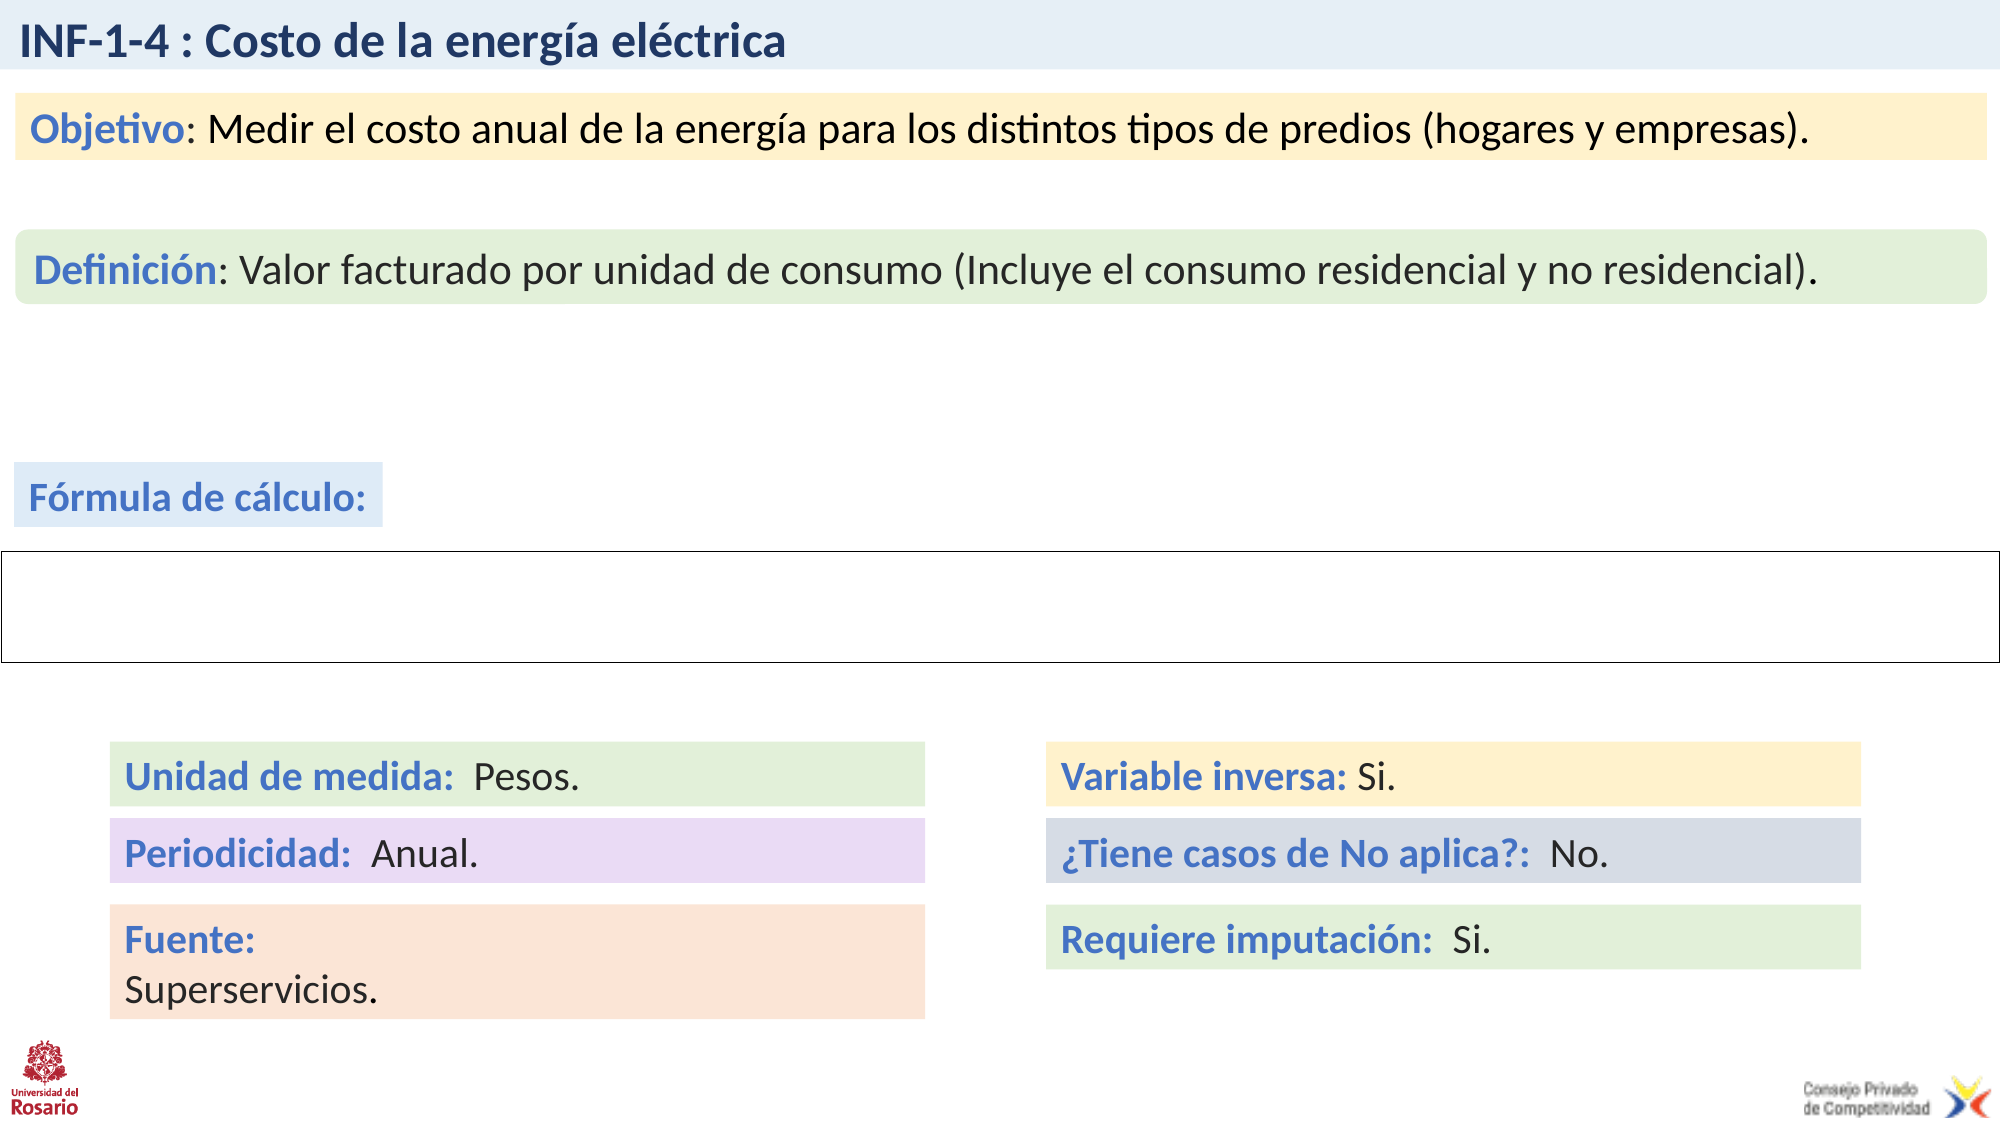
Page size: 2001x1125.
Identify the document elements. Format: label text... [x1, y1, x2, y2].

text_box Unidad de medida: Pesos. [109, 741, 926, 807]
picture [0, 1034, 90, 1125]
text_box Definición: Valor facturado por unidad de consumo (Incluye el consumo residencial y no residencial). [15, 229, 1988, 305]
text_box Fuente: Superservicios. [109, 904, 926, 1020]
text_box Requiere imputación: Si. [1046, 904, 1862, 970]
text_box Periodicidad: Anual. [109, 818, 926, 883]
title INF-1-4 : Costo de la energía eléctrica [4, 0, 1897, 83]
text_box Variable inversa: Si. [1046, 741, 1862, 807]
text_box Objetivo: Medir el costo anual de la energía para los distintos tipos de predios (hogares y empresas). [15, 92, 1987, 160]
text_box Fórmula de cálculo: [14, 462, 383, 527]
text_box ¿Tiene casos de No aplica?: No. [1046, 818, 1862, 883]
